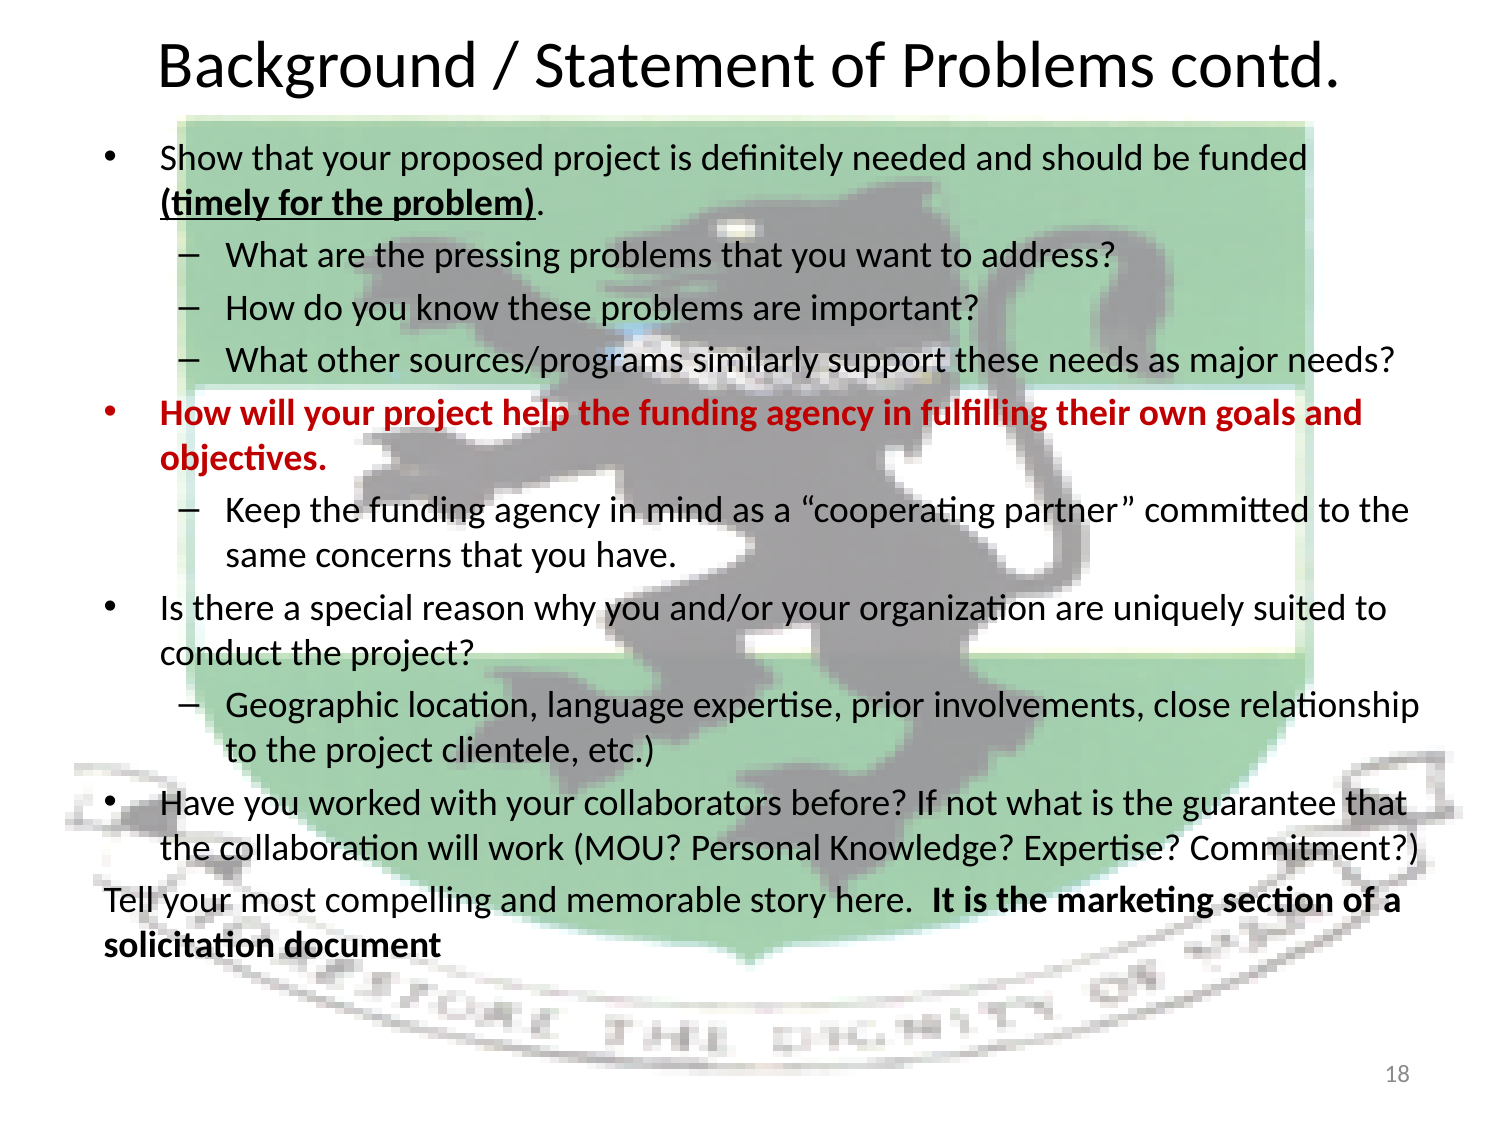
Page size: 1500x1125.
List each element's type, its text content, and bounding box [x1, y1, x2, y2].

list Show that your proposed project is definitely needed and should be funded (timely for the problem). What are the pressing problems that you want to address? How do you know these problems are important? What other sources/programs similarly support these needs as major needs? How will your project help the funding agency in fulfilling their own goals and objectives. Keep the funding agency in mind as a “cooperating partner” committed to the same concerns that you have. Is there a special reason why you and/or your organization are uniquely suited to conduct the project? Geographic location, language expertise, prior involvements, close relationship to the project clientele, etc.) Have you worked with your collaborators before? If not what is the guarantee that the collaboration will work (MOU? Personal Knowledge? Expertise? Commitment?) Tell your most compelling and memorable story here. It is the marketing section of a solicitation document [88, 125, 1439, 1012]
title Background / Statement of Problems contd. [75, 19, 1425, 102]
slide_number 18 [1074, 1042, 1425, 1103]
